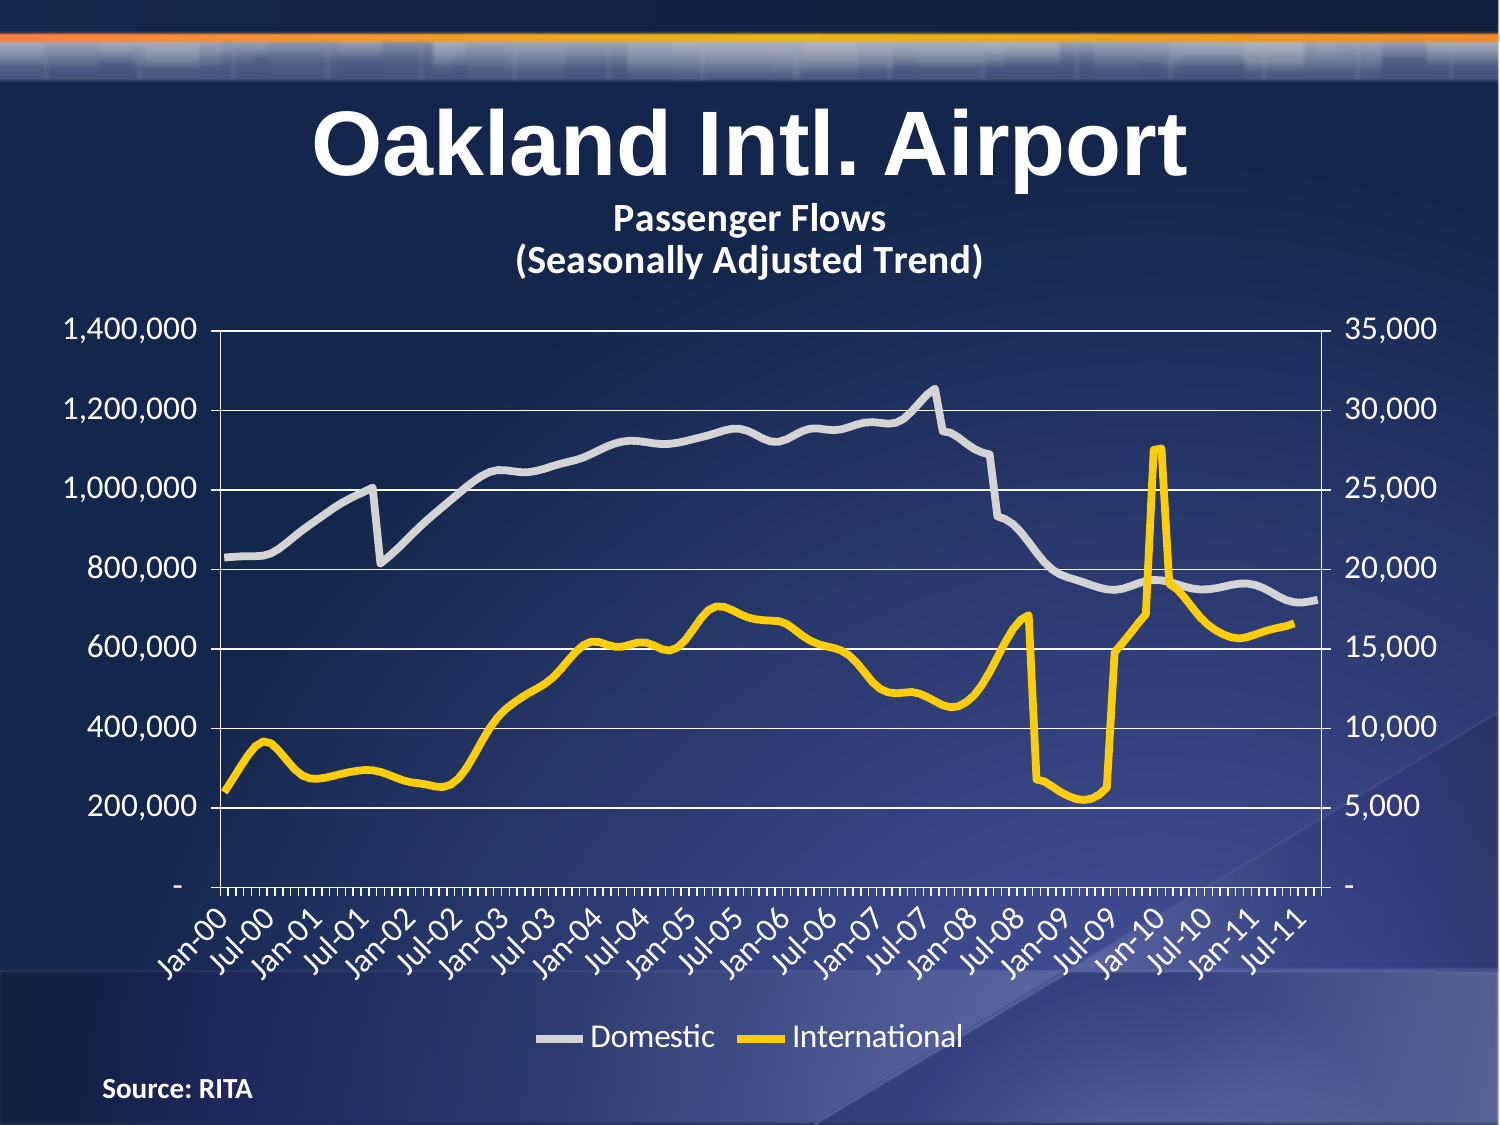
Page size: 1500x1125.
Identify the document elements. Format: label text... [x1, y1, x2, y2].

title Oakland Intl. Airport [75, 45, 1425, 161]
chart [24, 162, 1476, 1063]
picture [0, 0, 1500, 1125]
text_box Source: RITA [87, 1070, 425, 1113]
